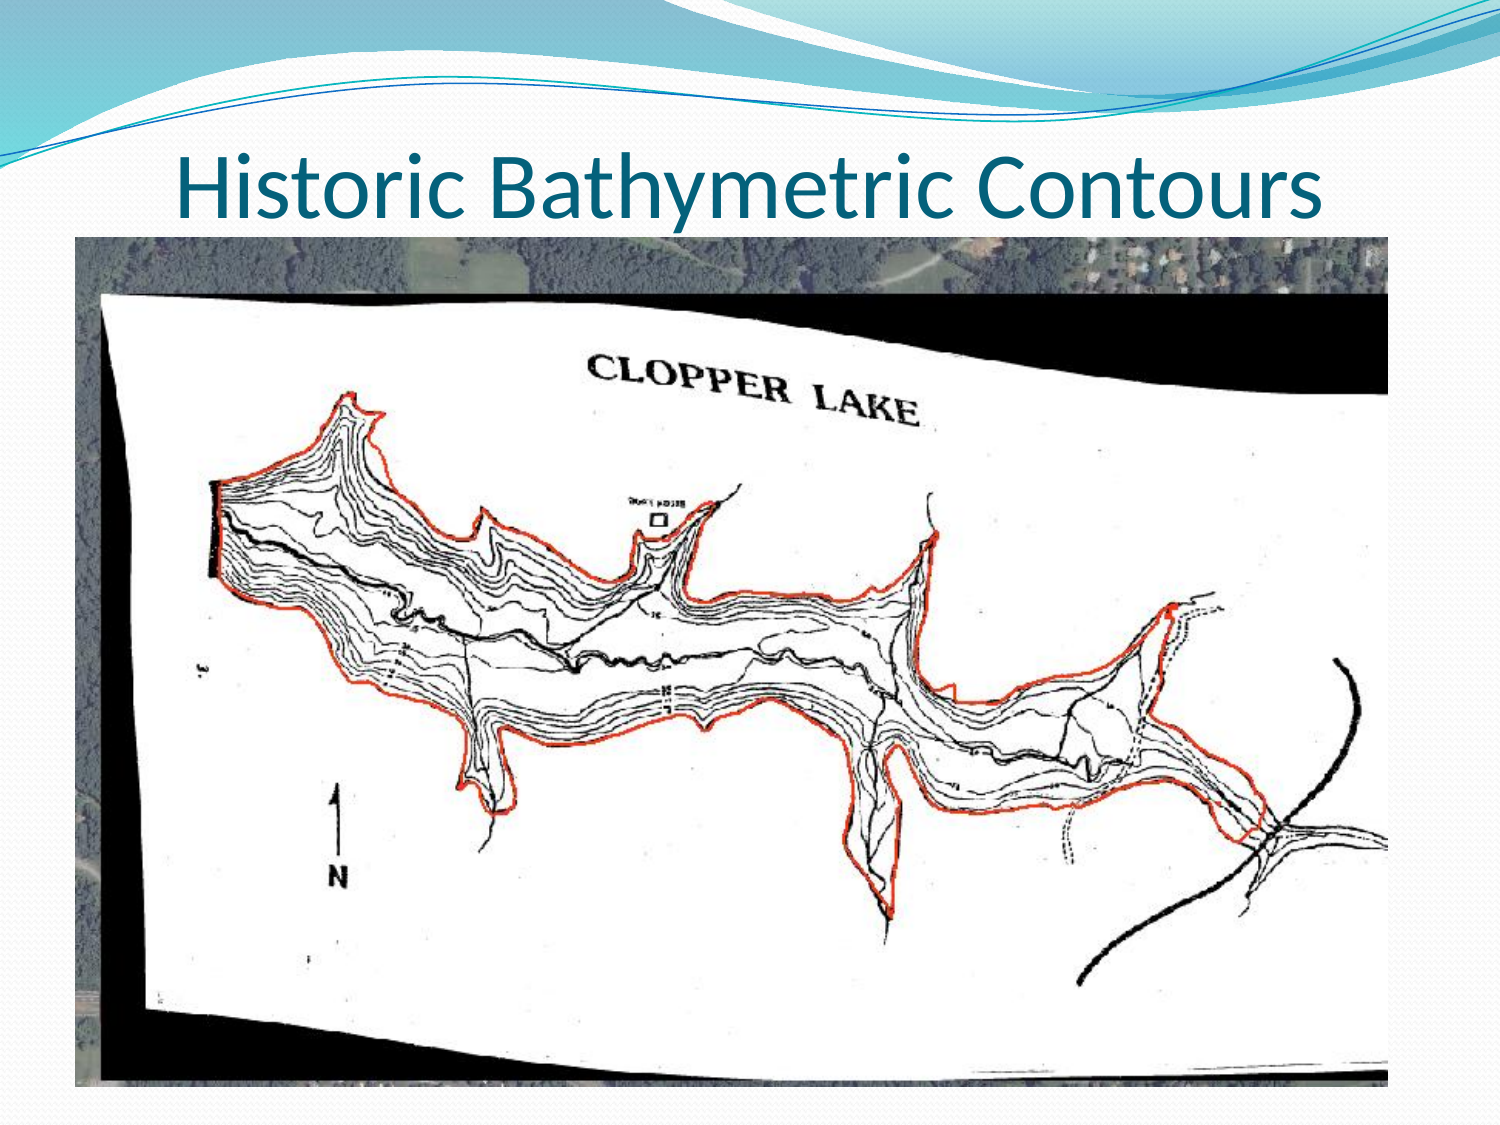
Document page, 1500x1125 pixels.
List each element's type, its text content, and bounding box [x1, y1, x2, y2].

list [74, 237, 1388, 1087]
title Historic Bathymetric Contours [75, 115, 1425, 238]
